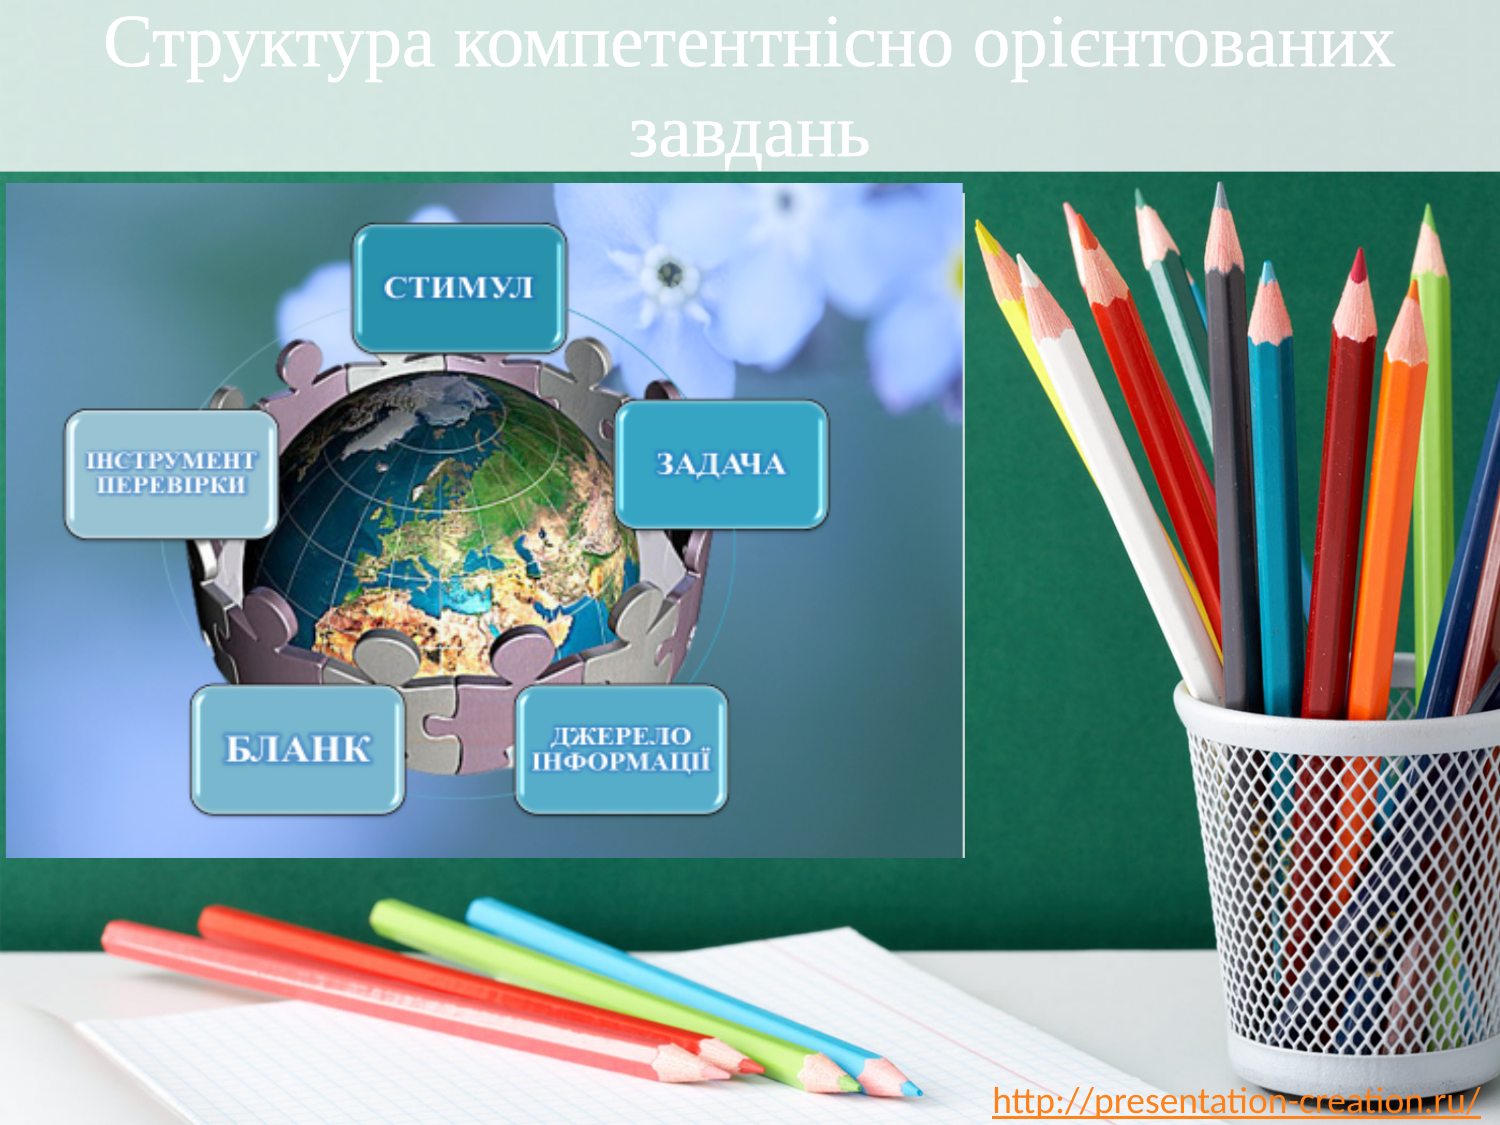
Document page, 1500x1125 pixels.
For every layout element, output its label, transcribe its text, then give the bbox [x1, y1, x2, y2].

text_box Структура компетентнісно орієнтованих завдань [0, 0, 1500, 179]
picture [0, 179, 1500, 1125]
